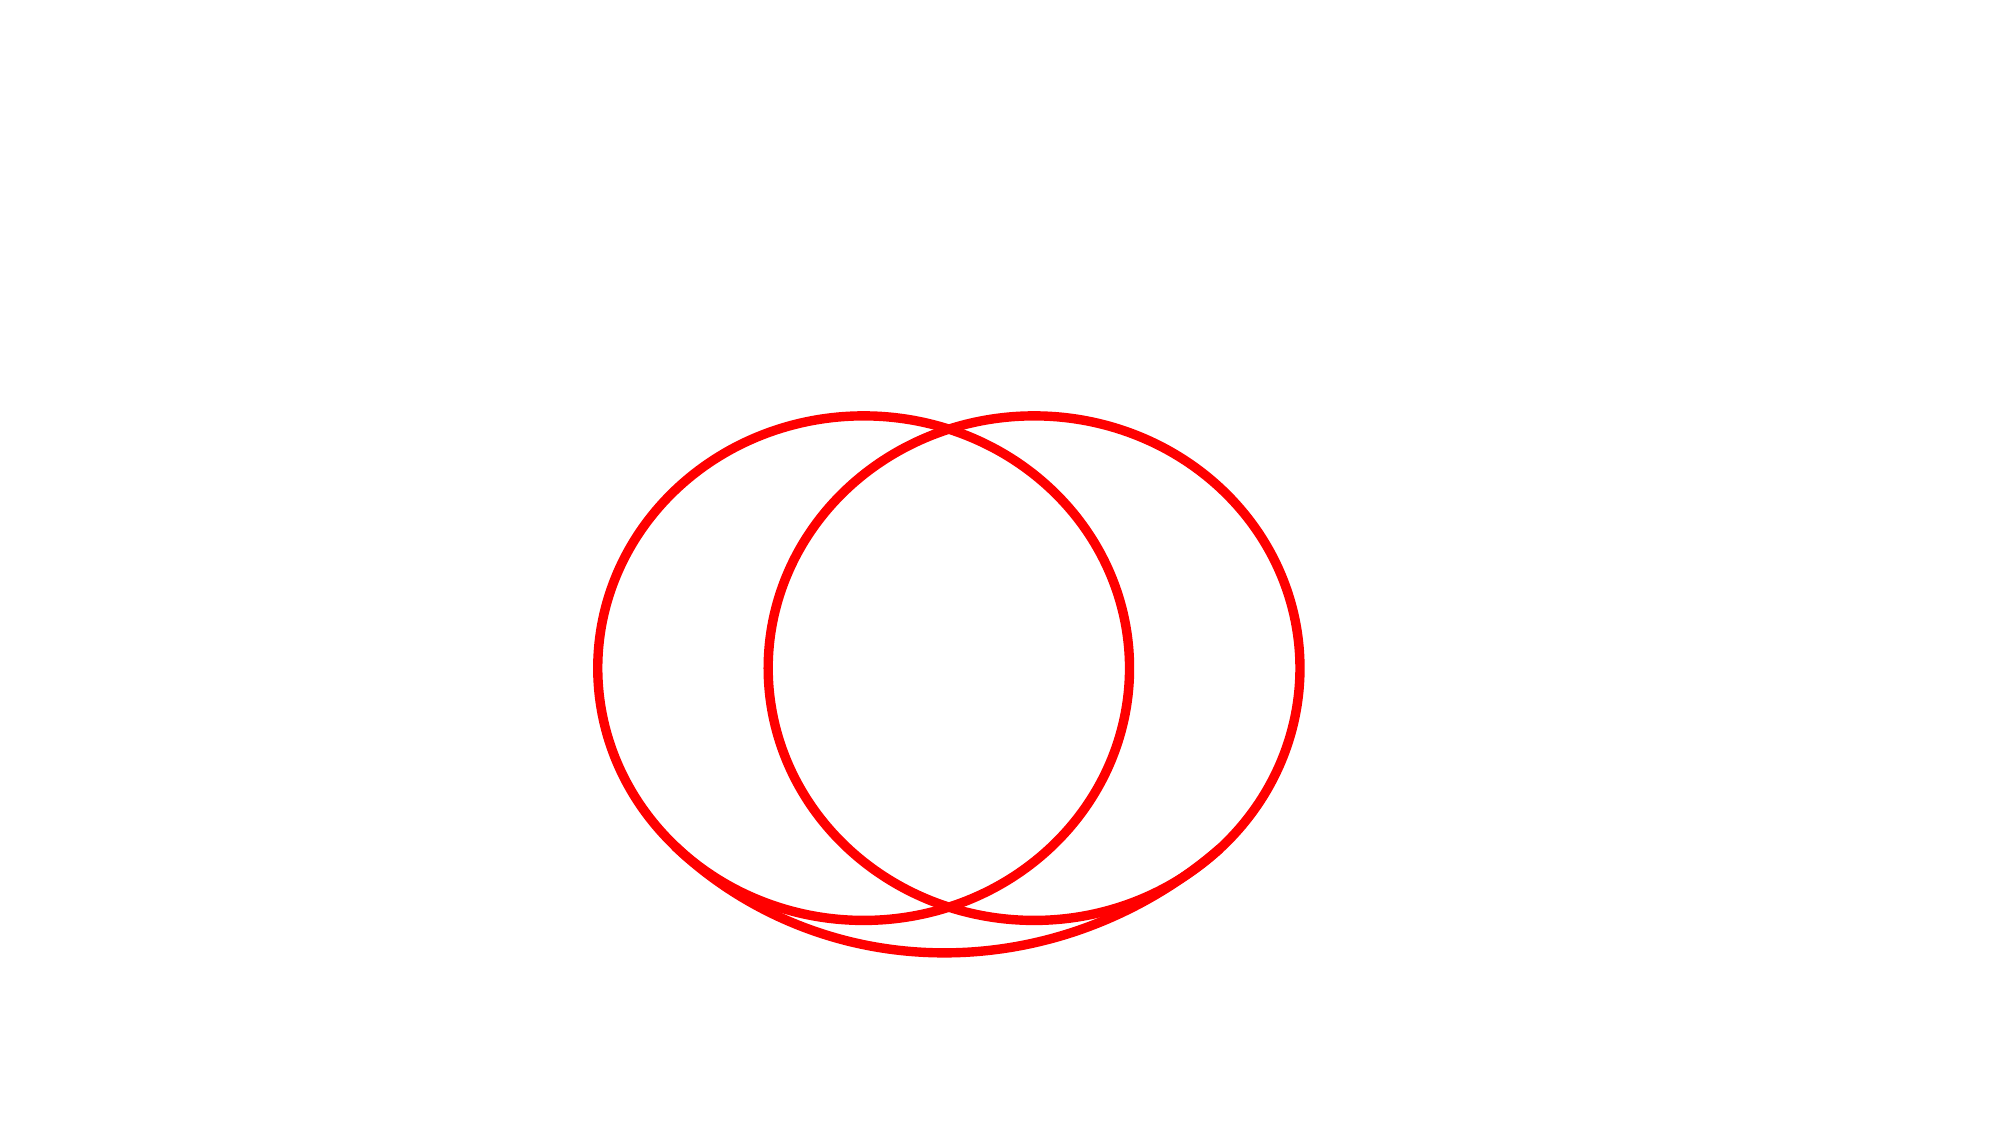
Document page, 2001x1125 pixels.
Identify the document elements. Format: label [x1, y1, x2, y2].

text_box [767, 414, 1302, 850]
text_box [674, 544, 1220, 954]
text_box [596, 414, 949, 852]
